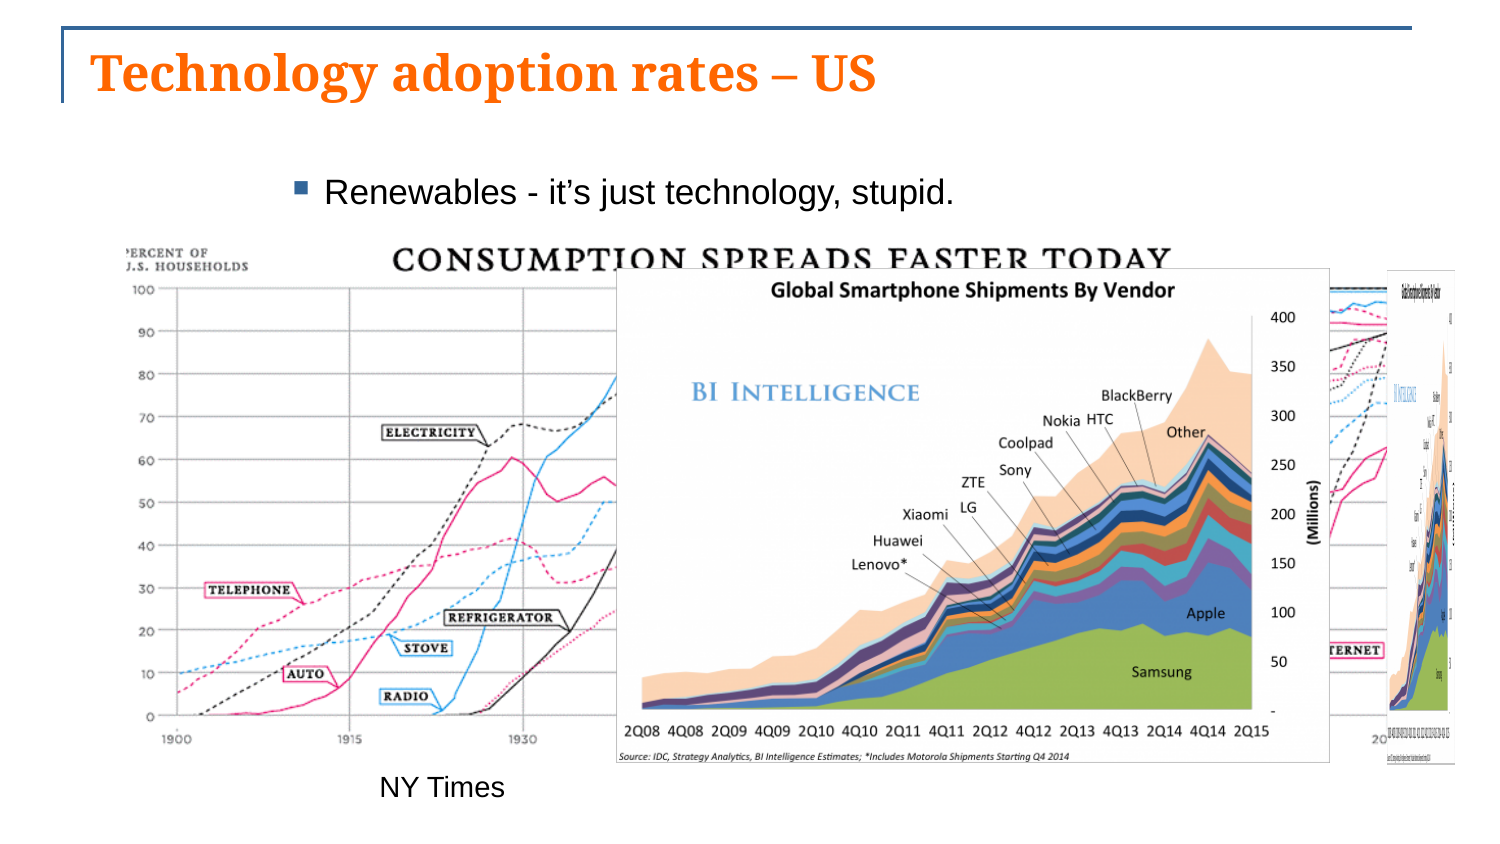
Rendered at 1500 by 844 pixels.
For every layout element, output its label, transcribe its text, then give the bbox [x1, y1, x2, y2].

picture [126, 220, 1455, 765]
title Technology adoption rates – US [75, 34, 1425, 175]
list Renewables - it’s just technology, stupid. [277, 161, 1036, 219]
text_box NY Times [364, 763, 585, 811]
